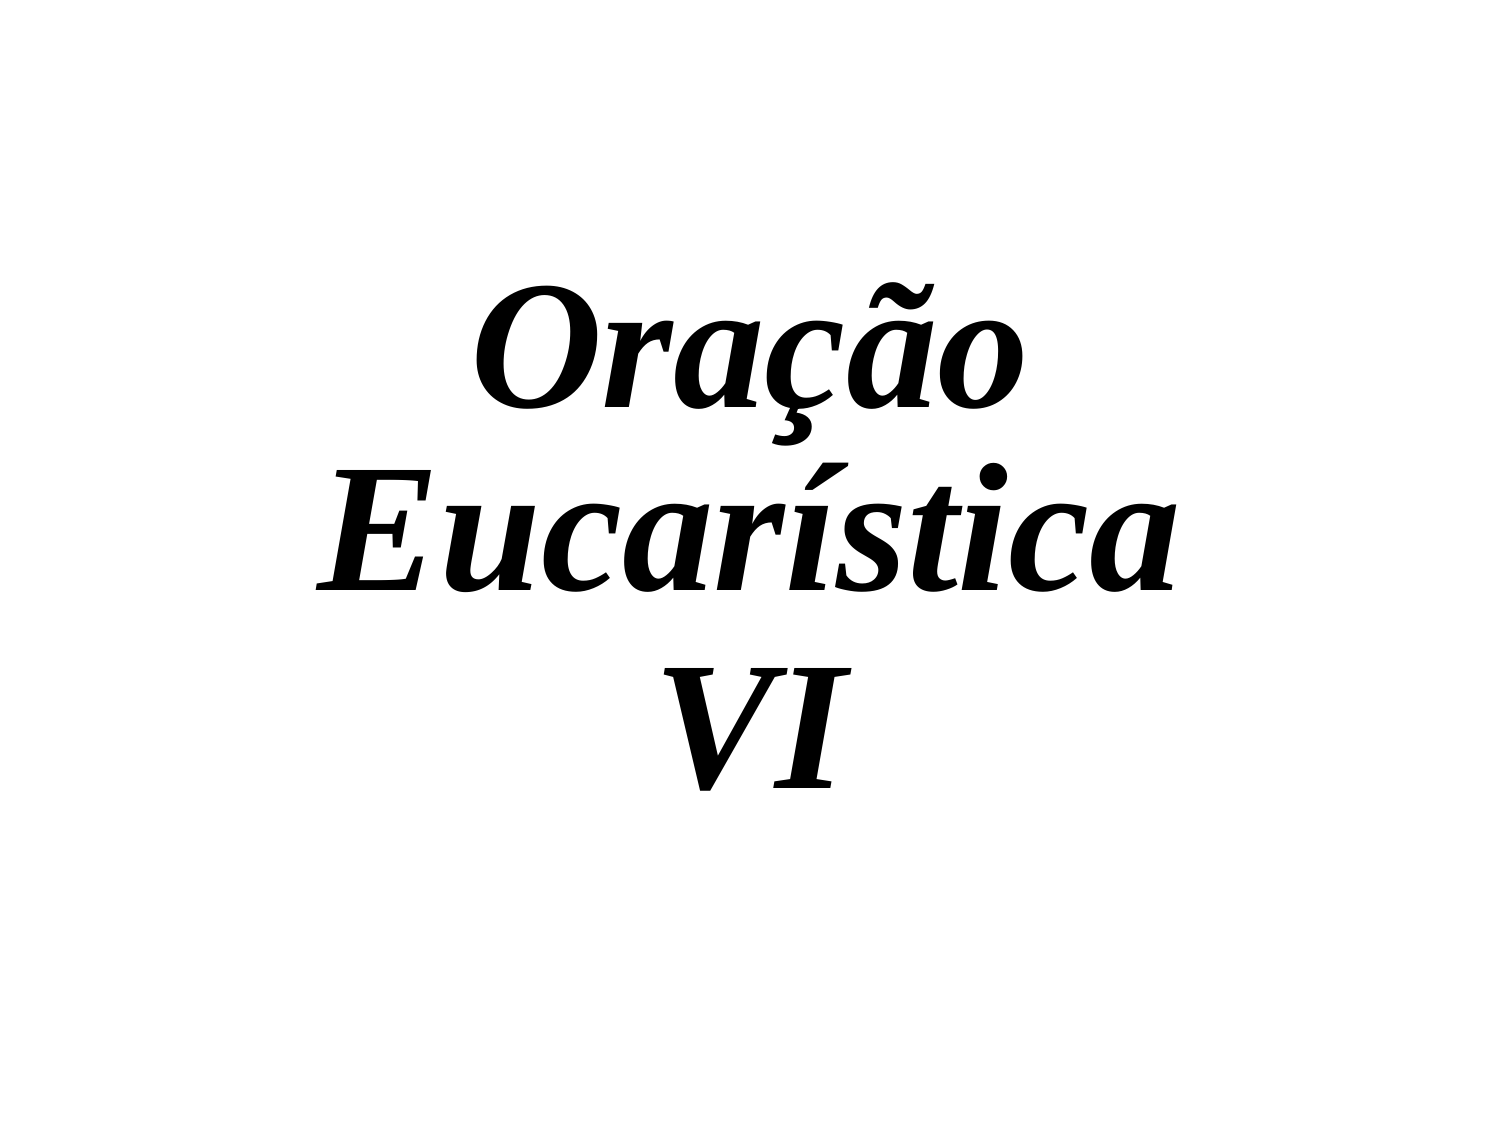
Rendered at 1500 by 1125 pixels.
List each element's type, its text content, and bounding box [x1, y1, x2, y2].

list Oração Eucarística VI [103, 72, 1397, 1014]
